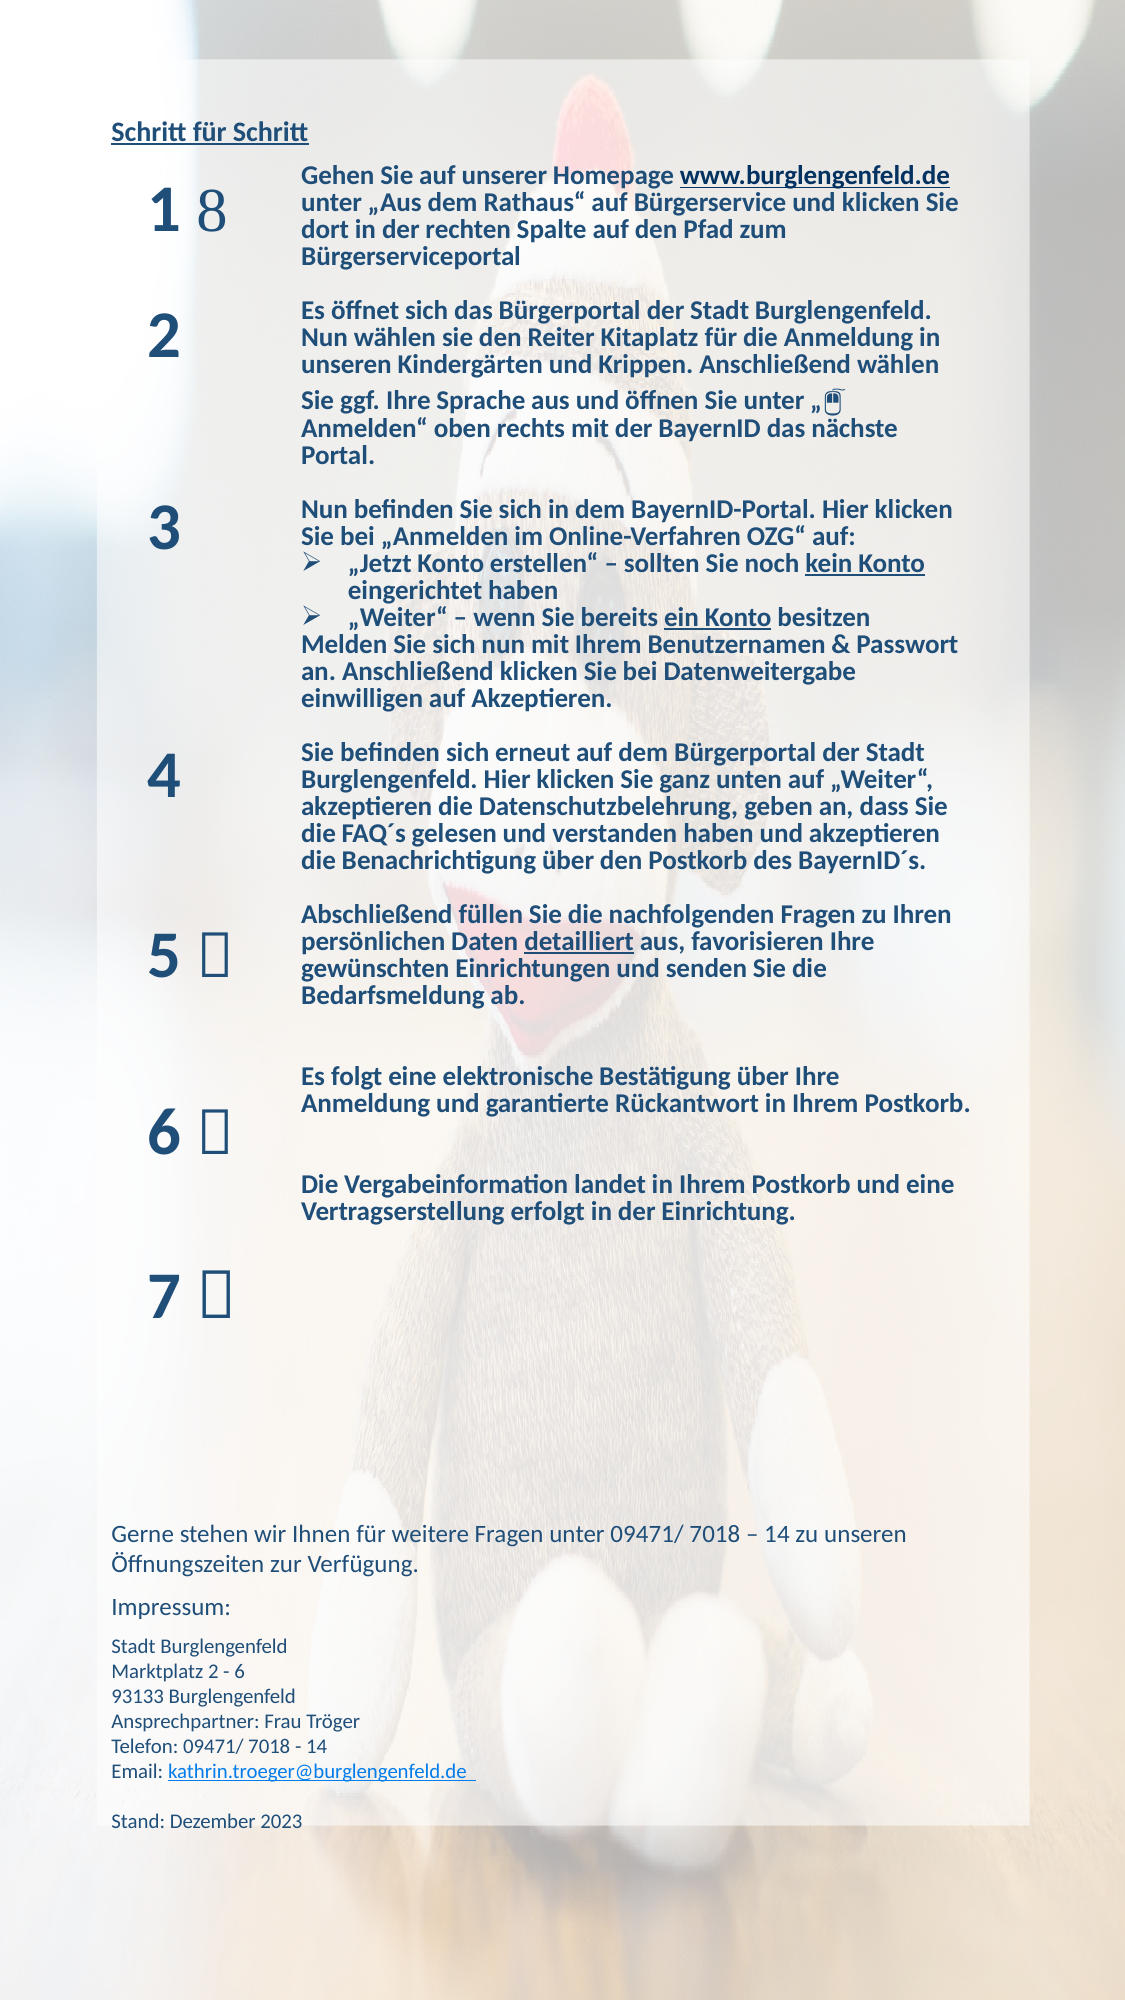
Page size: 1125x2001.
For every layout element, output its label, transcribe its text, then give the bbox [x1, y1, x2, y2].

table_header Gehen Sie auf unserer Homepage www.burglengenfeld.de unter „Aus dem Rathaus“ auf Bürgerservice und klicken Sie dort in der rechten Spalte auf den Pfad zum Bürgerserviceportal Es öffnet sich das Bürgerportal der Stadt Burglengenfeld. Nun wählen sie den Reiter Kitaplatz für die Anmeldung in unseren Kindergärten und Krippen. Anschließend wählen Sie ggf. Ihre Sprache aus und öffnen Sie unter „ Anmelden“ oben rechts mit der BayernID das nächste Portal. Nun befinden Sie sich in dem BayernID-Portal. Hier klicken Sie bei „Anmelden im Online-Verfahren OZG“ auf: „Jetzt Konto erstellen“ – sollten Sie noch kein Konto eingerichtet haben „Weiter“ – wenn Sie bereits ein Konto besitzen Melden Sie sich nun mit Ihrem Benutzernamen & Passwort an. Anschließend klicken Sie bei Datenweitergabe einwilligen auf Akzeptieren. Sie befinden sich erneut auf dem Bürgerportal der Stadt Burglengenfeld. Hier klicken Sie ganz unten auf „Weiter“, akzeptieren die Datenschutzbelehrung, geben an, dass Sie die FAQ´s gelesen und verstanden haben und akzeptieren die Benachrichtigung über den Postkorb des BayernID´s. Abschließend füllen Sie die nachfolgenden Fragen zu Ihren persönlichen Daten detailliert aus, favorisieren Ihre gewünschten Einrichtungen und senden Sie die Bedarfsmeldung ab. Es folgt eine elektronische Bestätigung über Ihre Anmeldung und garantierte Rückantwort in Ihrem Postkorb. Die Vergabeinformation landet in Ihrem Postkorb und eine Vertragserstellung erfolgt in der Einrichtung. [286, 157, 987, 1469]
table_header 1  2 3 4 5  6  7  [133, 157, 286, 1469]
text_box Schritt für Schritt Gerne stehen wir Ihnen für weitere Fragen unter 09471/ 7018 – 14 zu unseren Öffnungszeiten zur Verfügung. Impressum: Stadt Burglengenfeld Marktplatz 2 - 6 93133 Burglengenfeld Ansprechpartner: Frau Tröger Telefon: 09471/ 7018 - 14 Email: kathrin.troeger@burglengenfeld.de Stand: Dezember 2023 [96, 59, 1030, 1826]
